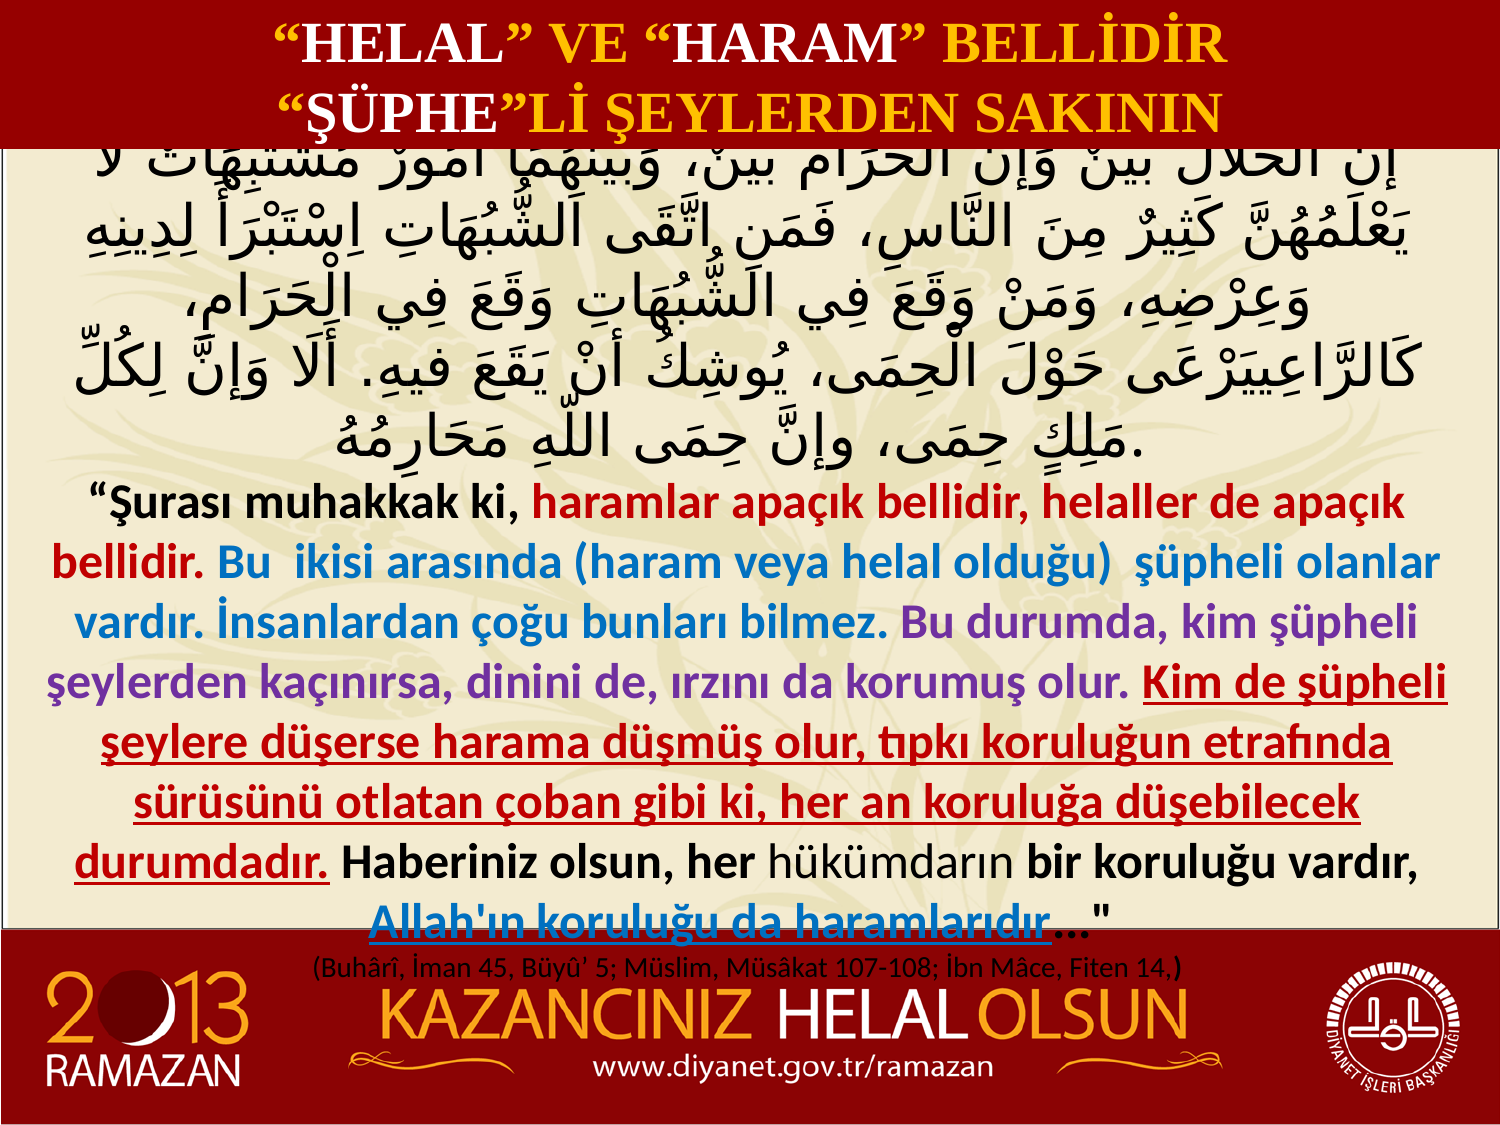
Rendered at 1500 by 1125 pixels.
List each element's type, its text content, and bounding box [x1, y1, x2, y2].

text_box “HELAL” VE “HARAM” BELLİDİR “ŞÜPHE”Lİ ŞEYLERDEN SAKININ [0, 0, 1500, 151]
picture [0, 151, 1500, 1125]
text_box إنَّ الْحَلَالَ بَيِّنٌ وَإنَّ الْحَرَامَ بَيِّنٌ، وَبَيْنَهُمَا أُمُورٌ مُشْتَبِهَاتٌ لَا يَعْلَمُهُنَّ كَثِيرٌ مِنَ النَّاسِ، فَمَنِ اتَّقَى اَلشُّبُهَاتِ اِسْتَبْرَأَ لِدِينِهِ وَعِرْضِهِ، وَمَنْ وَقَعَ فِي الشُّبُهَاتِ وَقَعَ فِي الْحَرَامِ، كَالرَّاعِييَرْعَى حَوْلَ الْحِمَى، يُوشِكُ أنْ يَقَعَ فيهِ. أَلَا وَإنَّ لِكُلِّ مَلِكٍ حِمَى، وإنَّ حِمَى اللّهِ مَحَارِمُهُ. “Şurası muhakkak ki, haramlar apaçık bellidir, helaller de apaçık bellidir. Bu ikisi arasında (haram veya helal olduğu) şüpheli olanlar vardır. İnsanlardan çoğu bunları bilmez. Bu durumda, kim şüpheli şeylerden kaçınırsa, dinini de, ırzını da korumuş olur. Kim de şüpheli şeylere düşerse harama düşmüş olur, tıpkı koruluğun etrafında sürüsünü otlatan çoban gibi ki, her an koruluğa düşebilecek durumdadır. Haberiniz olsun, her hükümdarın bir koruluğu vardır, Allah'ın koruluğu da haramlarıdır..." (Buhârî, İman 45, Büyû’ 5; Müslim, Müsâkat 107-108; İbn Mâce, Fiten 14,) [16, 151, 1478, 954]
